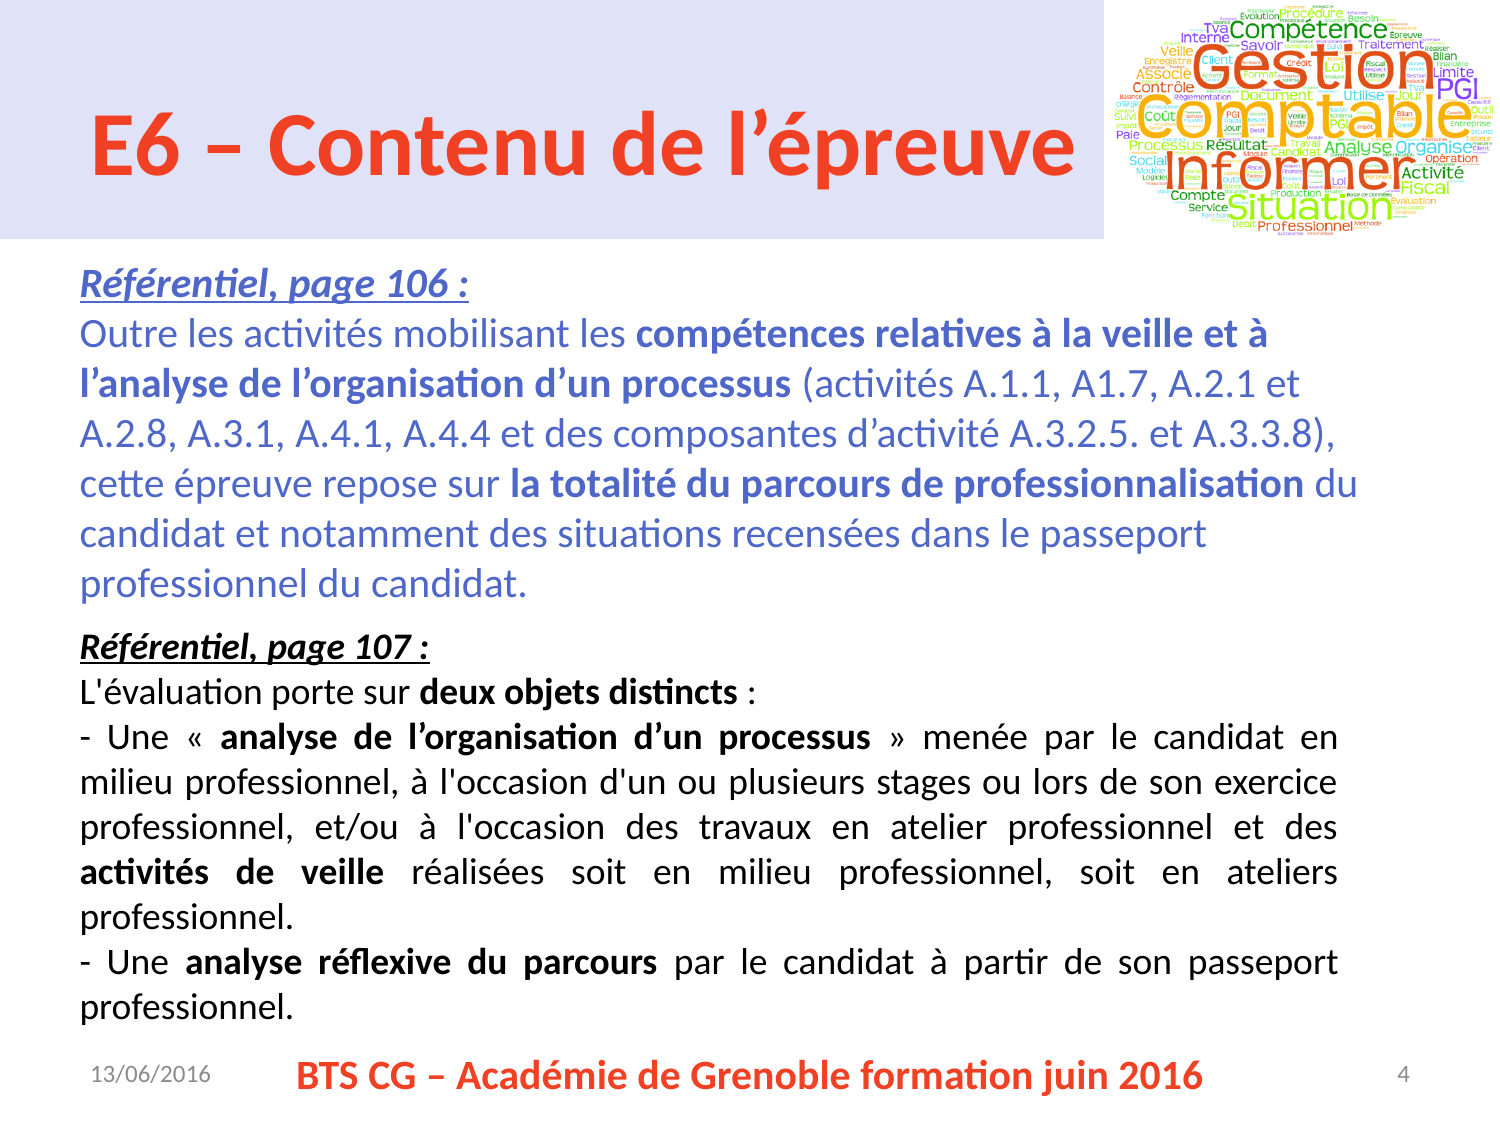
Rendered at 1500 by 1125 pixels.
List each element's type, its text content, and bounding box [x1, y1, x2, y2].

text_box Référentiel, page 106 : Outre les activités mobilisant les compétences relatives à la veille et à l’analyse de l’organisation d’un processus (activités A.1.1, A1.7, A.2.1 et A.2.8, A.3.1, A.4.1, A.4.4 et des composantes d’activité A.3.2.5. et A.3.3.8), cette épreuve repose sur la totalité du parcours de professionnalisation du candidat et notamment des situations recensées dans le passeport professionnel du candidat. [64, 248, 1390, 614]
picture [1104, 0, 1500, 241]
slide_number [75, 1042, 218, 1103]
slide_number 4 [1282, 1042, 1425, 1103]
text_box Référentiel, page 107 : L'évaluation porte sur deux objets distincts : - Une « analyse de l’organisation d’un processus » menée par le candidat en milieu professionnel, à l'occasion d'un ou plusieurs stages ou lors de son exercice professionnel, et/ou à l'occasion des travaux en atelier professionnel et des activités de veille réalisées soit en milieu professionnel, soit en ateliers professionnel. - Une analyse réflexive du parcours par le candidat à partir de son passeport professionnel. [64, 614, 1355, 1034]
title E6 – Contenu de l’épreuve [75, 45, 1425, 233]
footer BTS CG – Académie de Grenoble formation juin 2016 [218, 1042, 1282, 1103]
